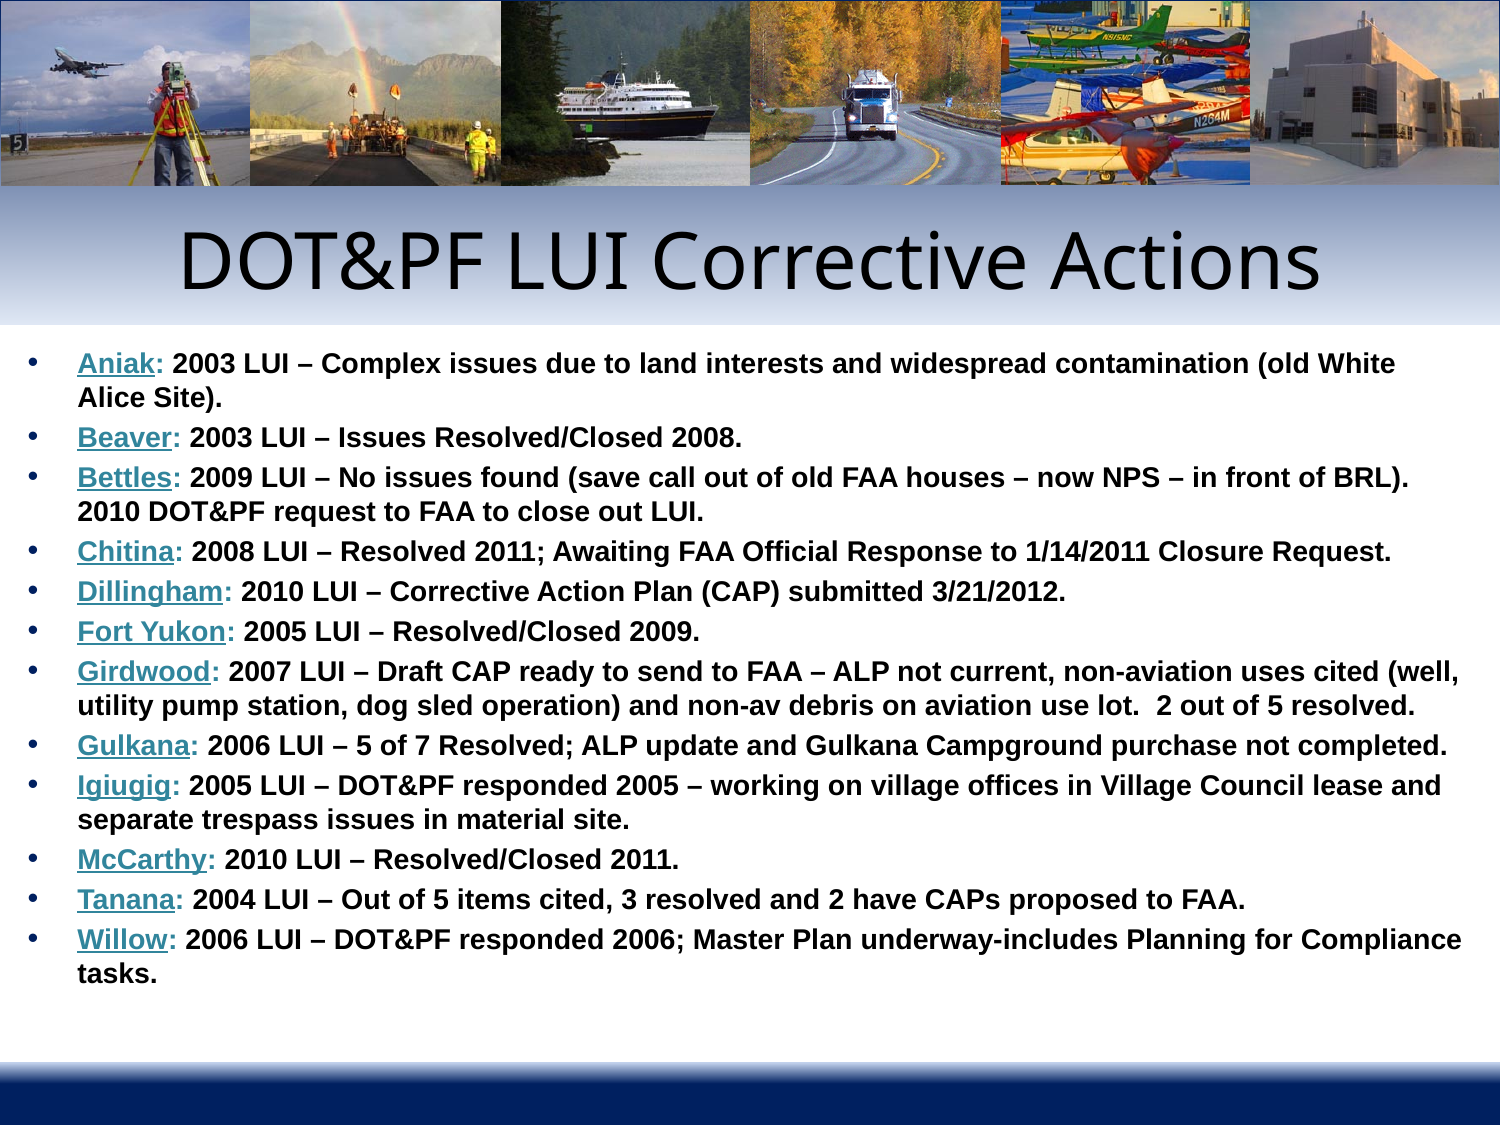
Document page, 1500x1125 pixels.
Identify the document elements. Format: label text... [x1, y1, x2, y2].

title DOT&PF LUI Corrective Actions [0, 189, 1500, 325]
picture [1, 1, 1499, 186]
list Aniak: 2003 LUI – Complex issues due to land interests and widespread contamination (old White Alice Site). Beaver: 2003 LUI – Issues Resolved/Closed 2008. Bettles: 2009 LUI – No issues found (save call out of old FAA houses – now NPS – in front of BRL). 2010 DOT&PF request to FAA to close out LUI. Chitina: 2008 LUI – Resolved 2011; Awaiting FAA Official Response to 1/14/2011 Closure Request. Dillingham: 2010 LUI – Corrective Action Plan (CAP) submitted 3/21/2012. Fort Yukon: 2005 LUI – Resolved/Closed 2009. Girdwood: 2007 LUI – Draft CAP ready to send to FAA – ALP not current, non-aviation uses cited (well, utility pump station, dog sled operation) and non-av debris on aviation use lot. 2 out of 5 resolved. Gulkana: 2006 LUI – 5 of 7 Resolved; ALP update and Gulkana Campground purchase not completed. Igiugig: 2005 LUI – DOT&PF responded 2005 – working on village offices in Village Council lease and separate trespass issues in material site. McCarthy: 2010 LUI – Resolved/Closed 2011. Tanana: 2004 LUI – Out of 5 items cited, 3 resolved and 2 have CAPs proposed to FAA. Willow: 2006 LUI – DOT&PF responded 2006; Master Plan underway-includes Planning for Compliance tasks. [12, 337, 1488, 1075]
